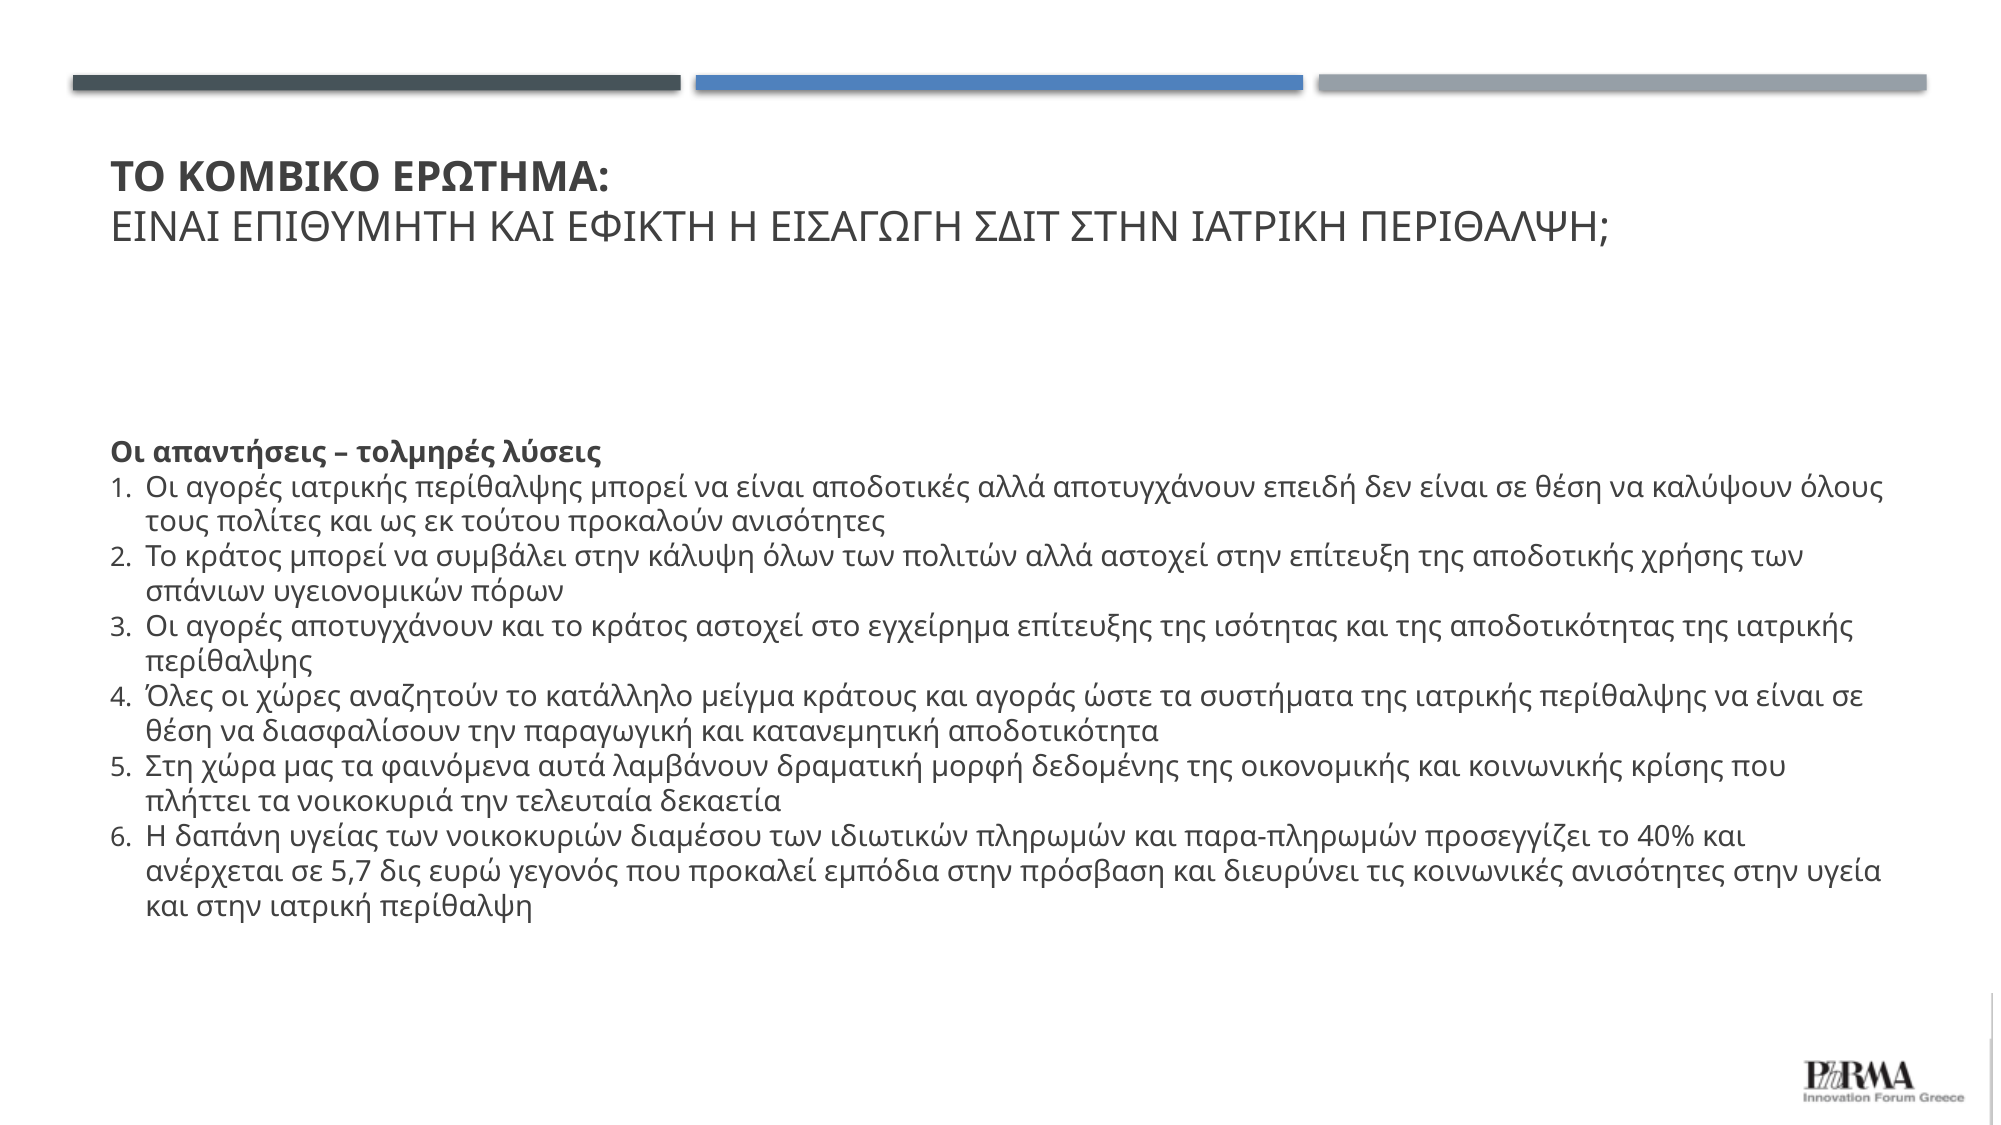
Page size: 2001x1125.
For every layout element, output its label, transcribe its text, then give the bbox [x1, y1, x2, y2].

text_box Το κομβικο ερωτημα: εiναι επιθυμητη και εφικτη η εισαγωγη σδιτ στην ιατρικη περιθαλψη; [95, 115, 1905, 258]
picture [1598, 993, 1994, 1125]
text_box Οι απαντήσεις – τολμηρές λύσεις Οι αγορές ιατρικής περίθαλψης μπορεί να είναι αποδοτικές αλλά αποτυγχάνουν επειδή δεν είναι σε θέση να καλύψουν όλους τους πολίτες και ως εκ τούτου προκαλούν ανισότητες Το κράτος μπορεί να συμβάλει στην κάλυψη όλων των πολιτών αλλά αστοχεί στην επίτευξη της αποδοτικής χρήσης των σπάνιων υγειονομικών πόρων Οι αγορές αποτυγχάνουν και το κράτος αστοχεί στο εγχείρημα επίτευξης της ισότητας και της αποδοτικότητας της ιατρικής περίθαλψης Όλες οι χώρες αναζητούν το κατάλληλο μείγμα κράτους και αγοράς ώστε τα συστήματα της ιατρικής περίθαλψης να είναι σε θέση να διασφαλίσουν την παραγωγική και κατανεμητική αποδοτικότητα Στη χώρα μας τα φαινόμενα αυτά λαμβάνουν δραματική μορφή δεδομένης της οικονομικής και κοινωνικής κρίσης που πλήττει τα νοικοκυριά την τελευταία δεκαετία Η δαπάνη υγείας των νοικοκυριών διαμέσου των ιδιωτικών πληρωμών και παρα-πληρωμών προσεγγίζει το 40% και ανέρχεται σε 5,7 δις ευρώ γεγονός που προκαλεί εμπόδια στην πρόσβαση και διευρύνει τις κοινωνικές ανισότητες στην υγεία και στην ιατρική περίθαλψη [95, 383, 1905, 1010]
